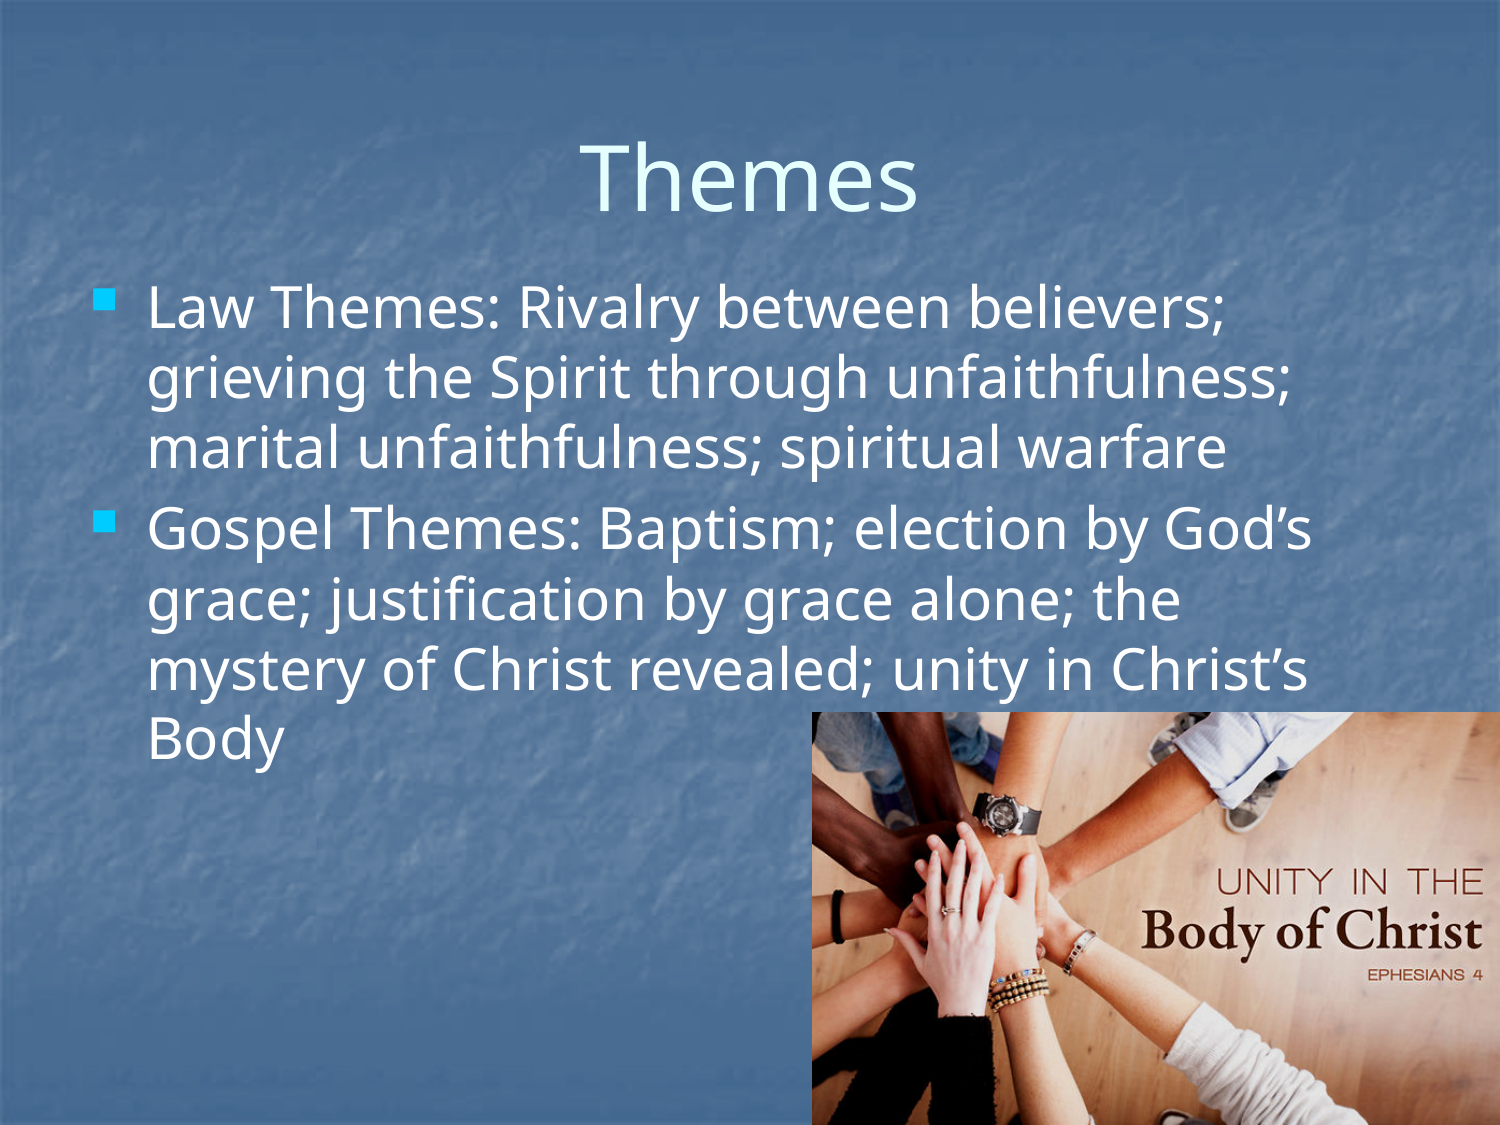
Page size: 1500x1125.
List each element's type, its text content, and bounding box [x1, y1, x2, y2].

title Themes [75, 62, 1425, 262]
picture [812, 712, 1500, 1125]
list Law Themes: Rivalry between believers; grieving the Spirit through unfaithfulness; marital unfaithfulness; spiritual warfare Gospel Themes: Baptism; election by God’s grace; justification by grace alone; the mystery of Christ revealed; unity in Christ’s Body [75, 262, 1425, 1075]
